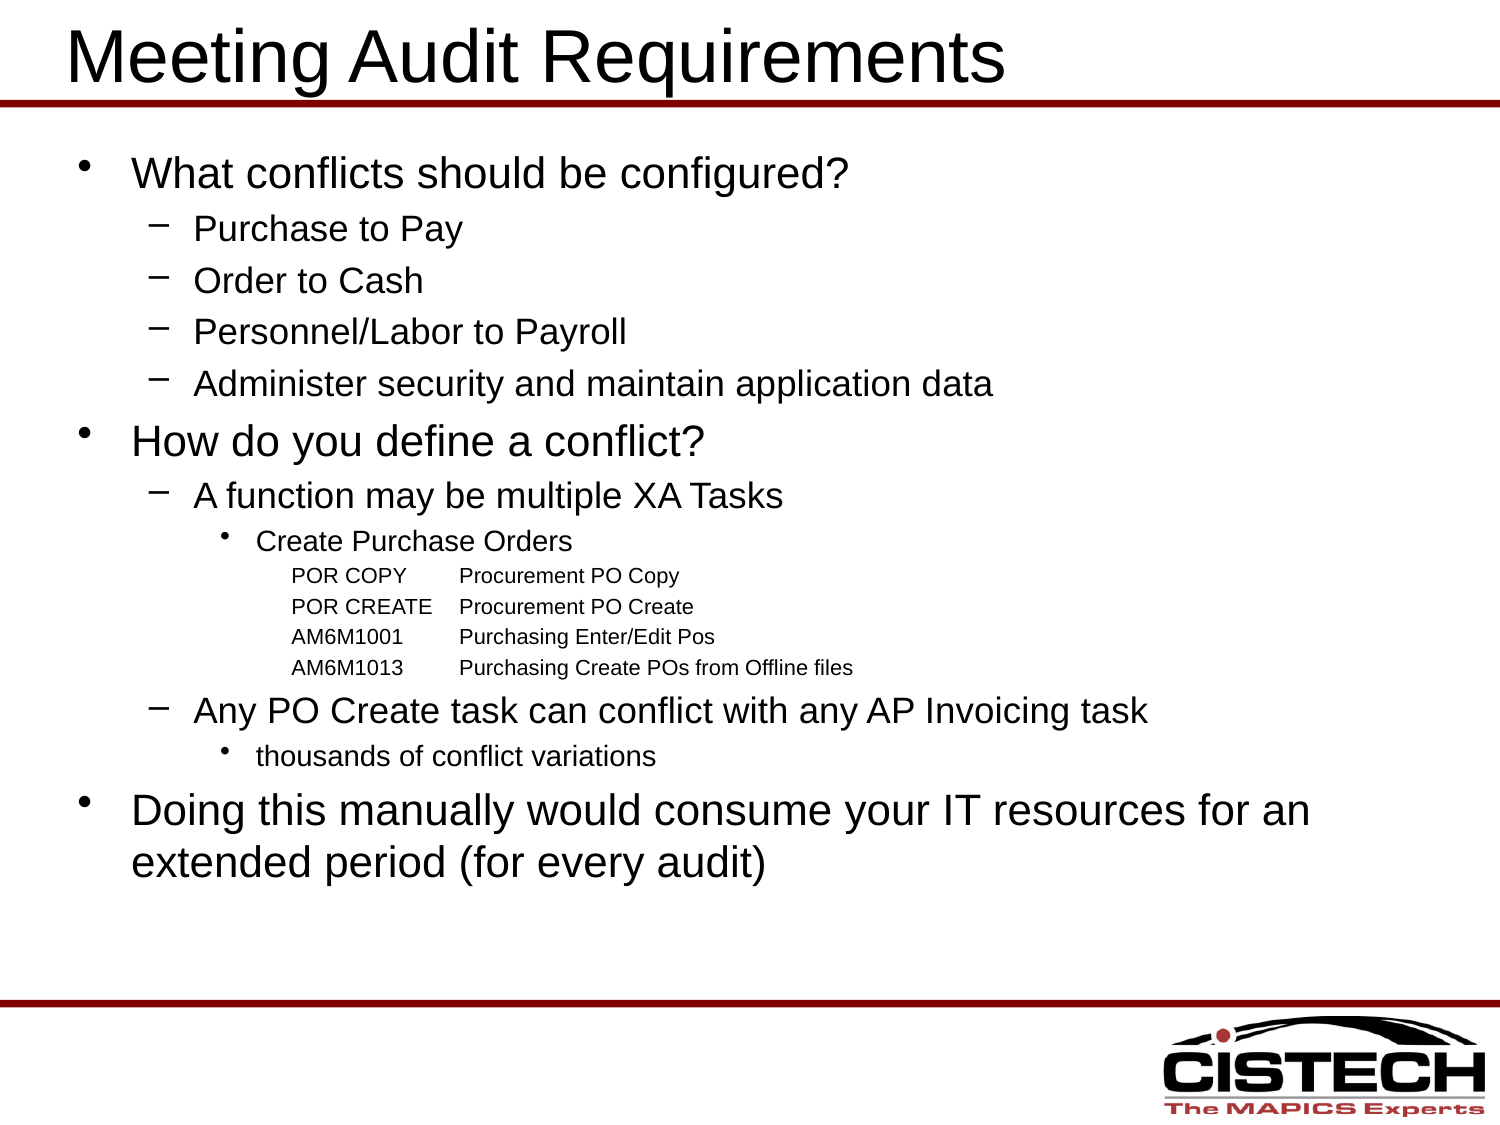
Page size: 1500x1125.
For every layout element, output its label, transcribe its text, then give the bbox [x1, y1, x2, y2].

title Meeting Audit Requirements [50, 0, 1438, 118]
picture [1159, 1016, 1485, 1117]
list What conflicts should be configured? Purchase to Pay Order to Cash Personnel/Labor to Payroll Administer security and maintain application data How do you define a conflict? A function may be multiple XA Tasks Create Purchase Orders POR COPY Procurement PO Copy POR CREATE Procurement PO Create AM6M1001 Purchasing Enter/Edit Pos AM6M1013 Purchasing Create POs from Offline files Any PO Create task can conflict with any AP Invoicing task thousands of conflict variations Doing this manually would consume your IT resources for an extended period (for every audit) [62, 137, 1413, 901]
